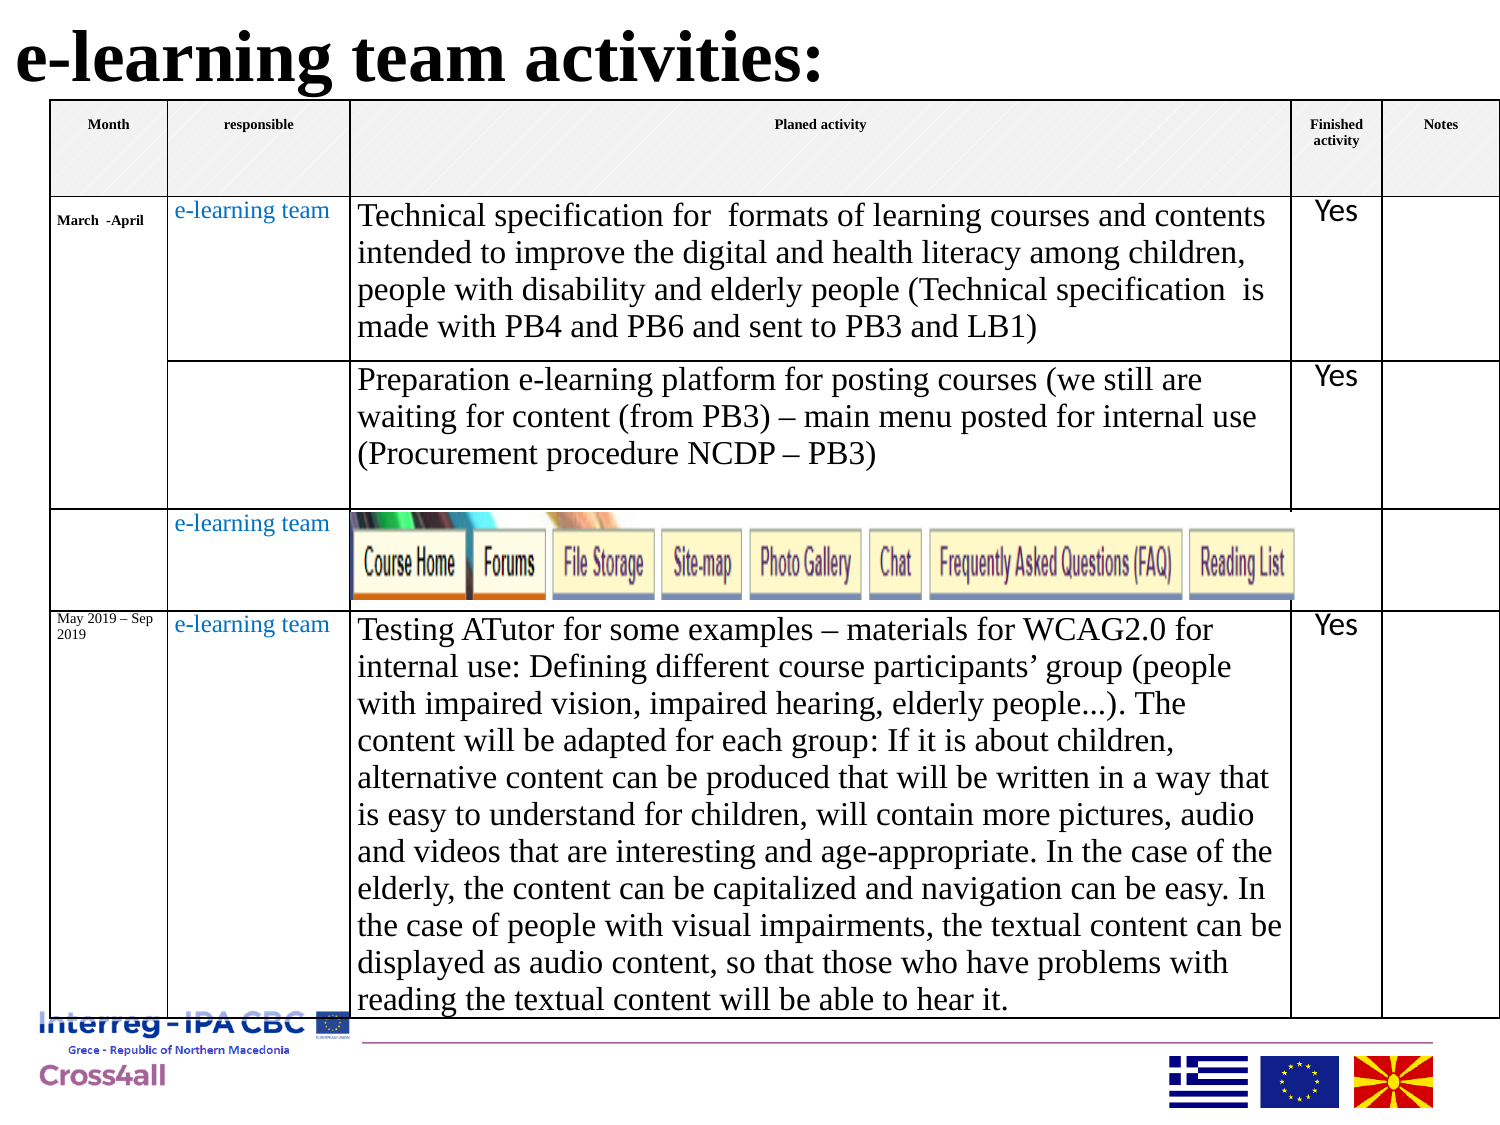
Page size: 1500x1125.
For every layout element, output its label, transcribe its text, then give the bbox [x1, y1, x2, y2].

table_cell e-learning team [168, 612, 349, 1017]
table_cell Yes [1292, 612, 1381, 1017]
picture [349, 512, 1301, 601]
table_header Notes [1383, 101, 1499, 196]
table_header Planed activity [351, 101, 1290, 196]
table_cell e-learning team [168, 510, 349, 610]
table_cell Preparation e-learning platform for posting courses (we still are waiting for content (from PB3) – main menu posted for internal use (Procurement procedure NCDP – PB3) [351, 362, 1290, 508]
picture [1133, 1045, 1452, 1122]
table_cell Technical specification for formats of learning courses and contents intended to improve the digital and health literacy among children, people with disability and elderly people (Technical specification is made with PB4 and PB6 and sent to PB3 and LB1) [351, 197, 1290, 360]
table_header responsible [168, 101, 349, 196]
picture [24, 999, 362, 1098]
title e-learning team activities: [0, 0, 1350, 104]
table_cell March -April [51, 197, 167, 508]
table_cell [51, 510, 167, 610]
table_header Month [51, 101, 167, 196]
table_cell May 2019 – Sep 2019 [51, 612, 167, 1017]
table_cell e-learning team [168, 197, 349, 360]
table_cell Yes [1292, 197, 1381, 360]
table_cell [1383, 510, 1499, 610]
table_cell [1292, 510, 1381, 610]
table_cell Yes [1292, 362, 1381, 508]
table_cell [1383, 362, 1499, 508]
table_cell [1383, 612, 1499, 1017]
table_cell [168, 362, 349, 508]
table_cell [1383, 197, 1499, 360]
table_cell Testing ATutor for some examples – materials for WCAG2.0 for internal use: Defining different course participants’ group (people with impaired vision, impaired hearing, elderly people...). Тhe content will be adapted for each group: If it is about children, alternative content can be produced that will be written in a way that is easy to understand for children, will contain more pictures, audio and videos that are interesting and age-appropriate. In the case of the elderly, the content can be capitalized and navigation can be easy. In the case of people with visual impairments, the textual content can be displayed as audio content, so that those who have problems with reading the textual content will be able to hear it. [351, 612, 1290, 1017]
table_header Finished activity [1292, 101, 1381, 196]
